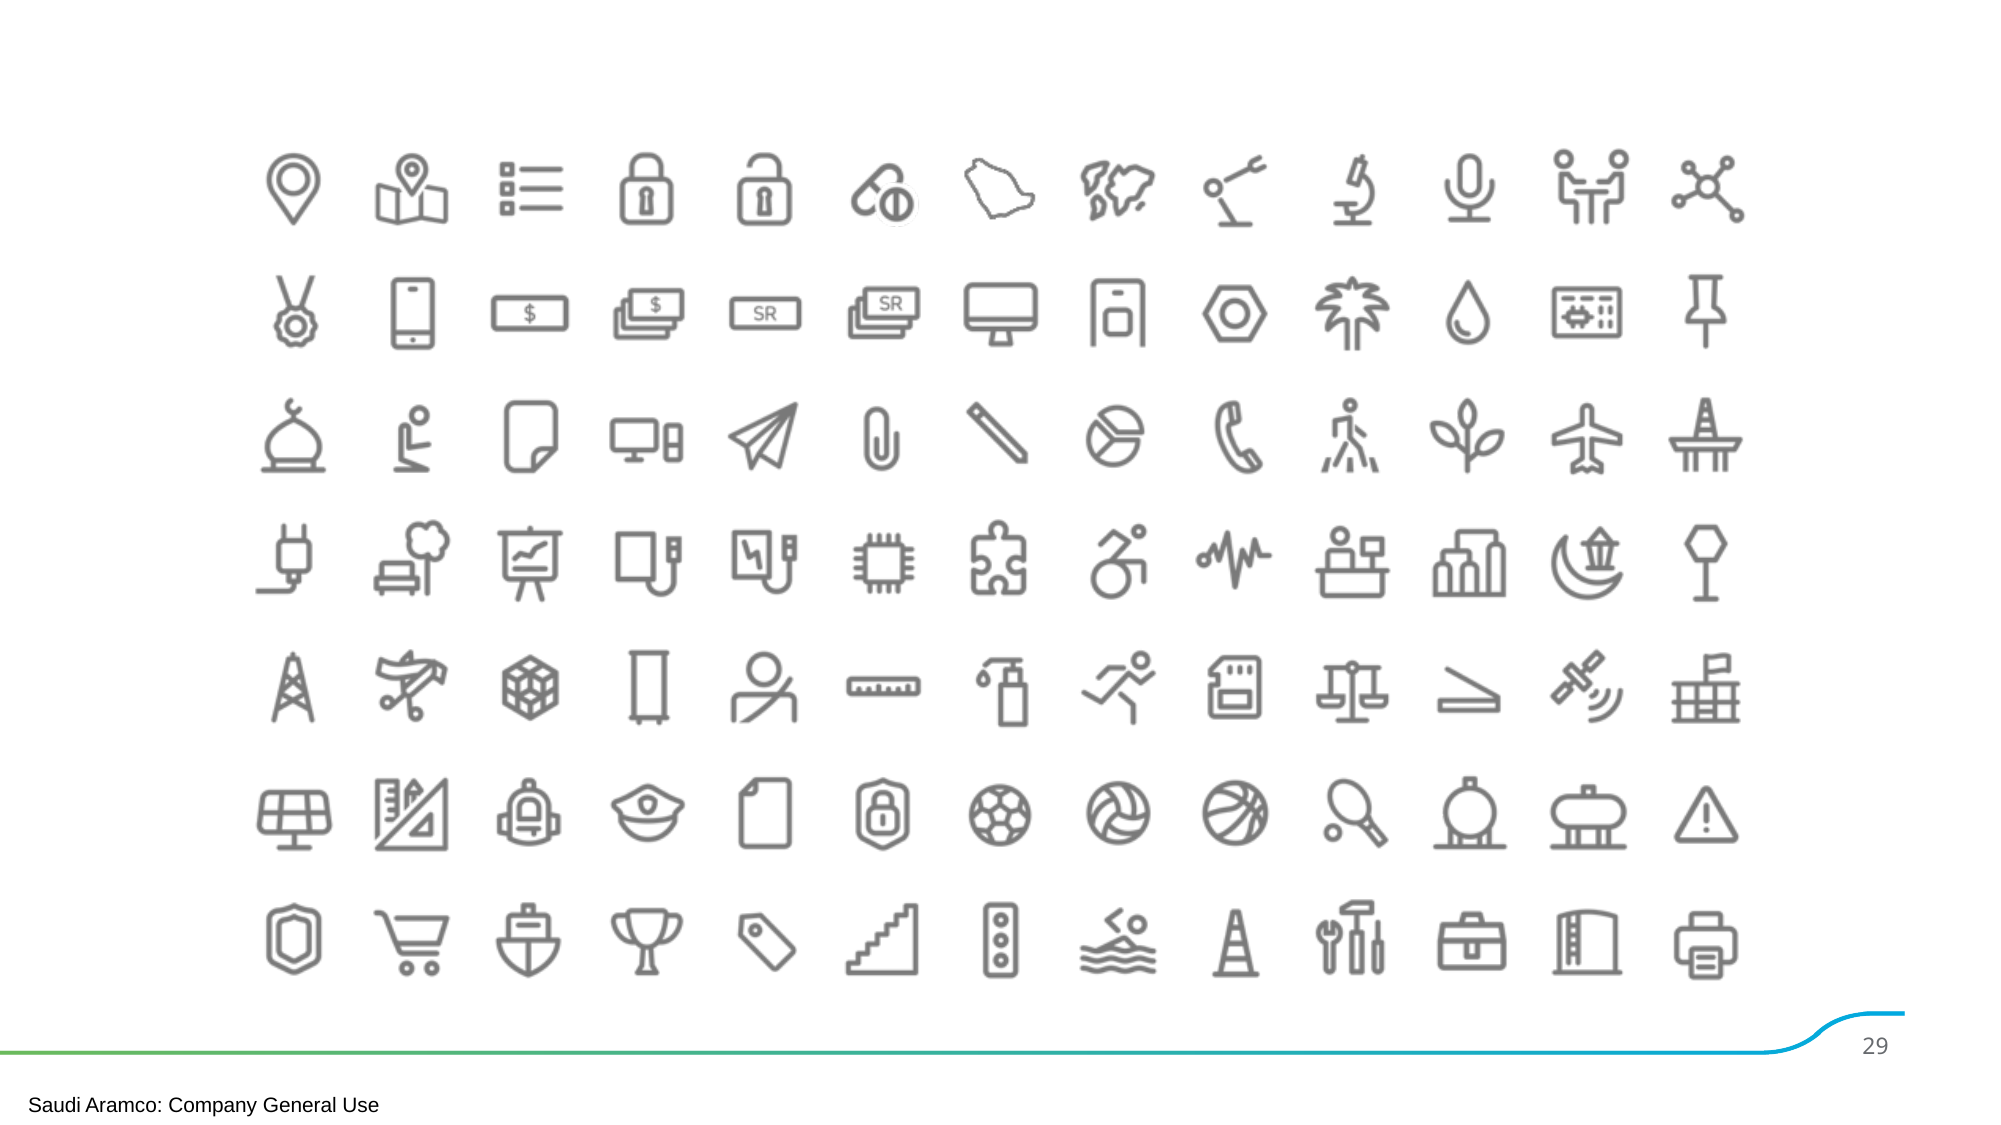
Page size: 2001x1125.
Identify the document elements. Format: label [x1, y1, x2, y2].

picture [232, 121, 1770, 752]
picture [0, 1011, 1860, 1055]
picture [1649, 632, 1763, 746]
picture [231, 748, 1774, 1008]
picture [1776, 1016, 1905, 1055]
